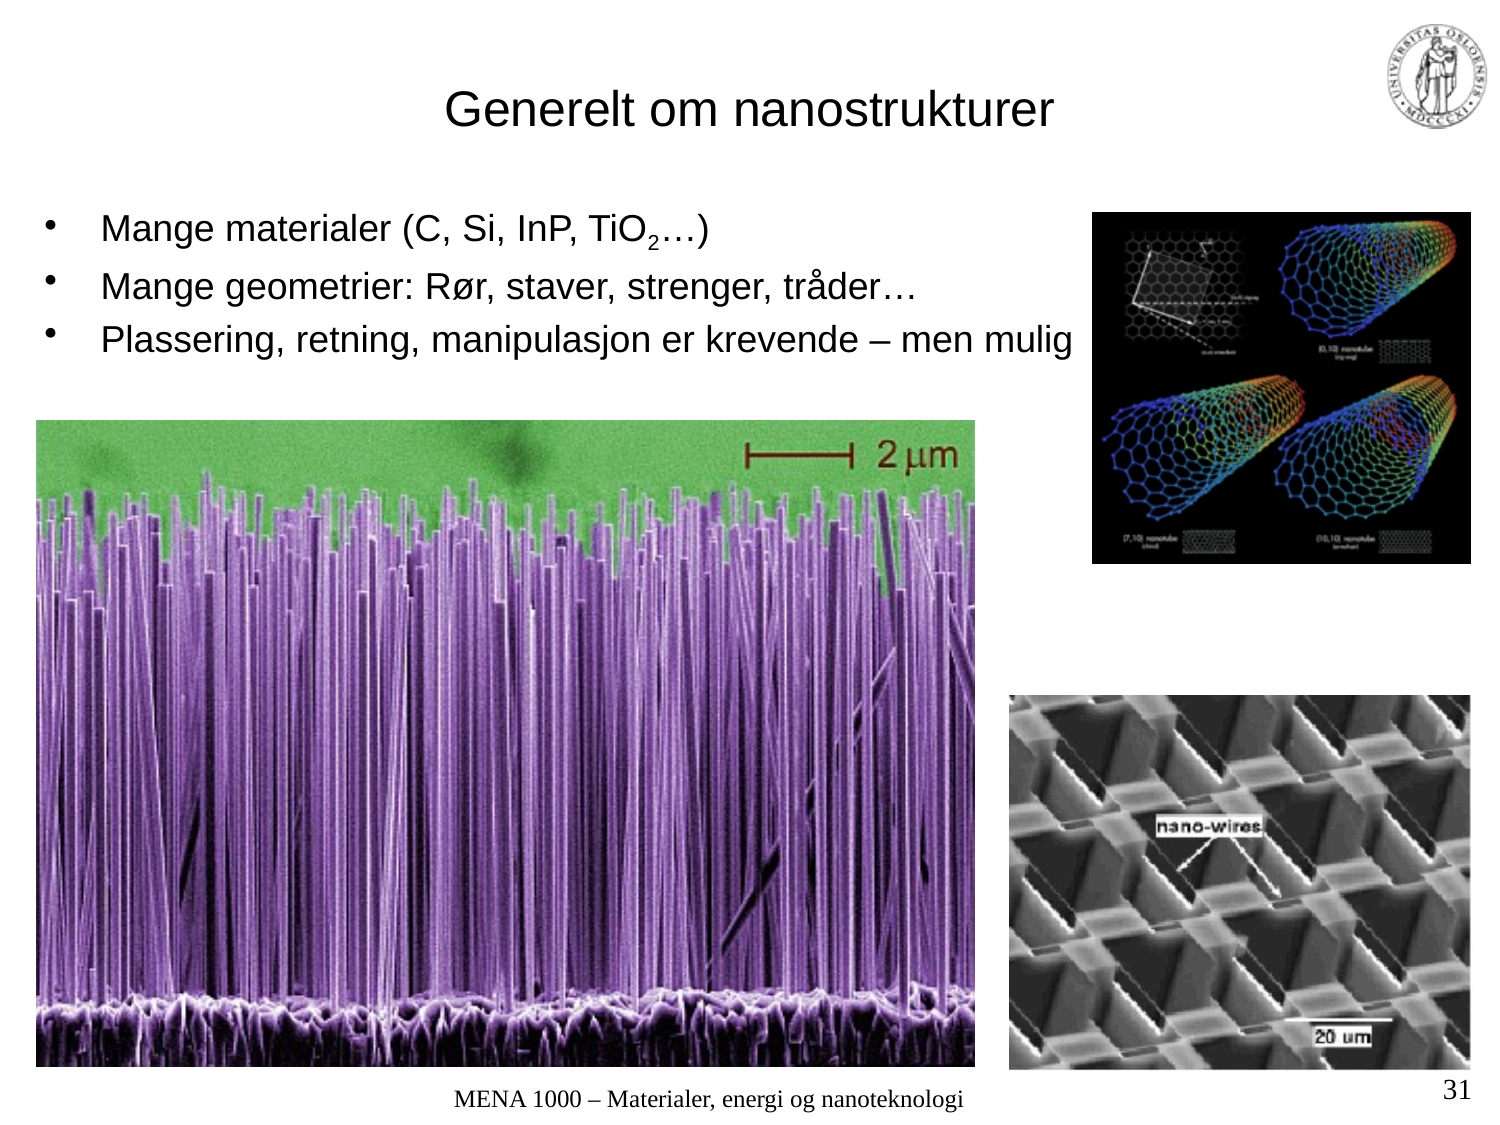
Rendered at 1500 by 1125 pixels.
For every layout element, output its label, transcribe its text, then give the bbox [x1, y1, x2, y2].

title Generelt om nanostrukturer [112, 12, 1388, 201]
picture [1009, 694, 1473, 1071]
list Mange materialer (C, Si, InP, TiO2…) Mange geometrier: Rør, staver, strenger, tråder… Plassering, retning, manipulasjon er krevende – men mulig [29, 196, 1105, 410]
picture [1092, 212, 1471, 565]
picture [1388, 24, 1500, 129]
picture [36, 420, 975, 1067]
footer MENA 1000 – Materialer, energi og nanoteknologi [430, 1074, 988, 1125]
slide_number 31 [1349, 1062, 1488, 1113]
